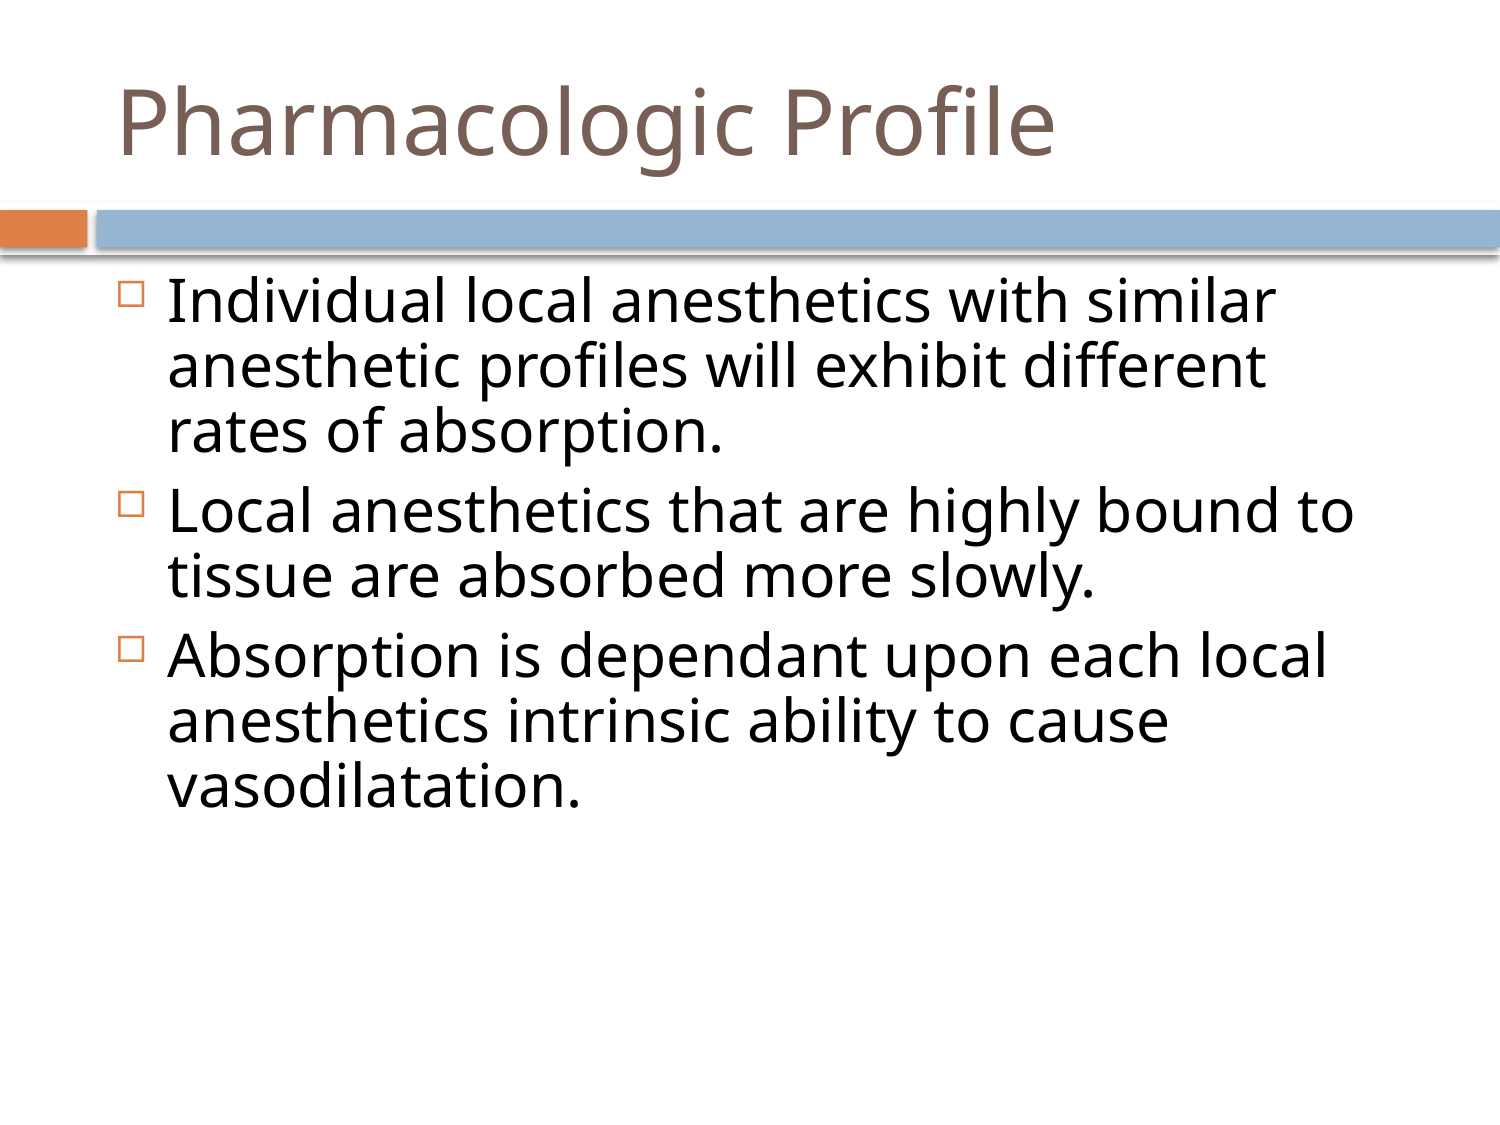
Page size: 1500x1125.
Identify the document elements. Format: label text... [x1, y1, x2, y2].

list Individual local anesthetics with similar anesthetic profiles will exhibit different rates of absorption. Local anesthetics that are highly bound to tissue are absorbed more slowly. Absorption is dependant upon each local anesthetics intrinsic ability to cause vasodilatation. [100, 262, 1438, 1000]
title Pharmacologic Profile [100, 37, 1438, 200]
